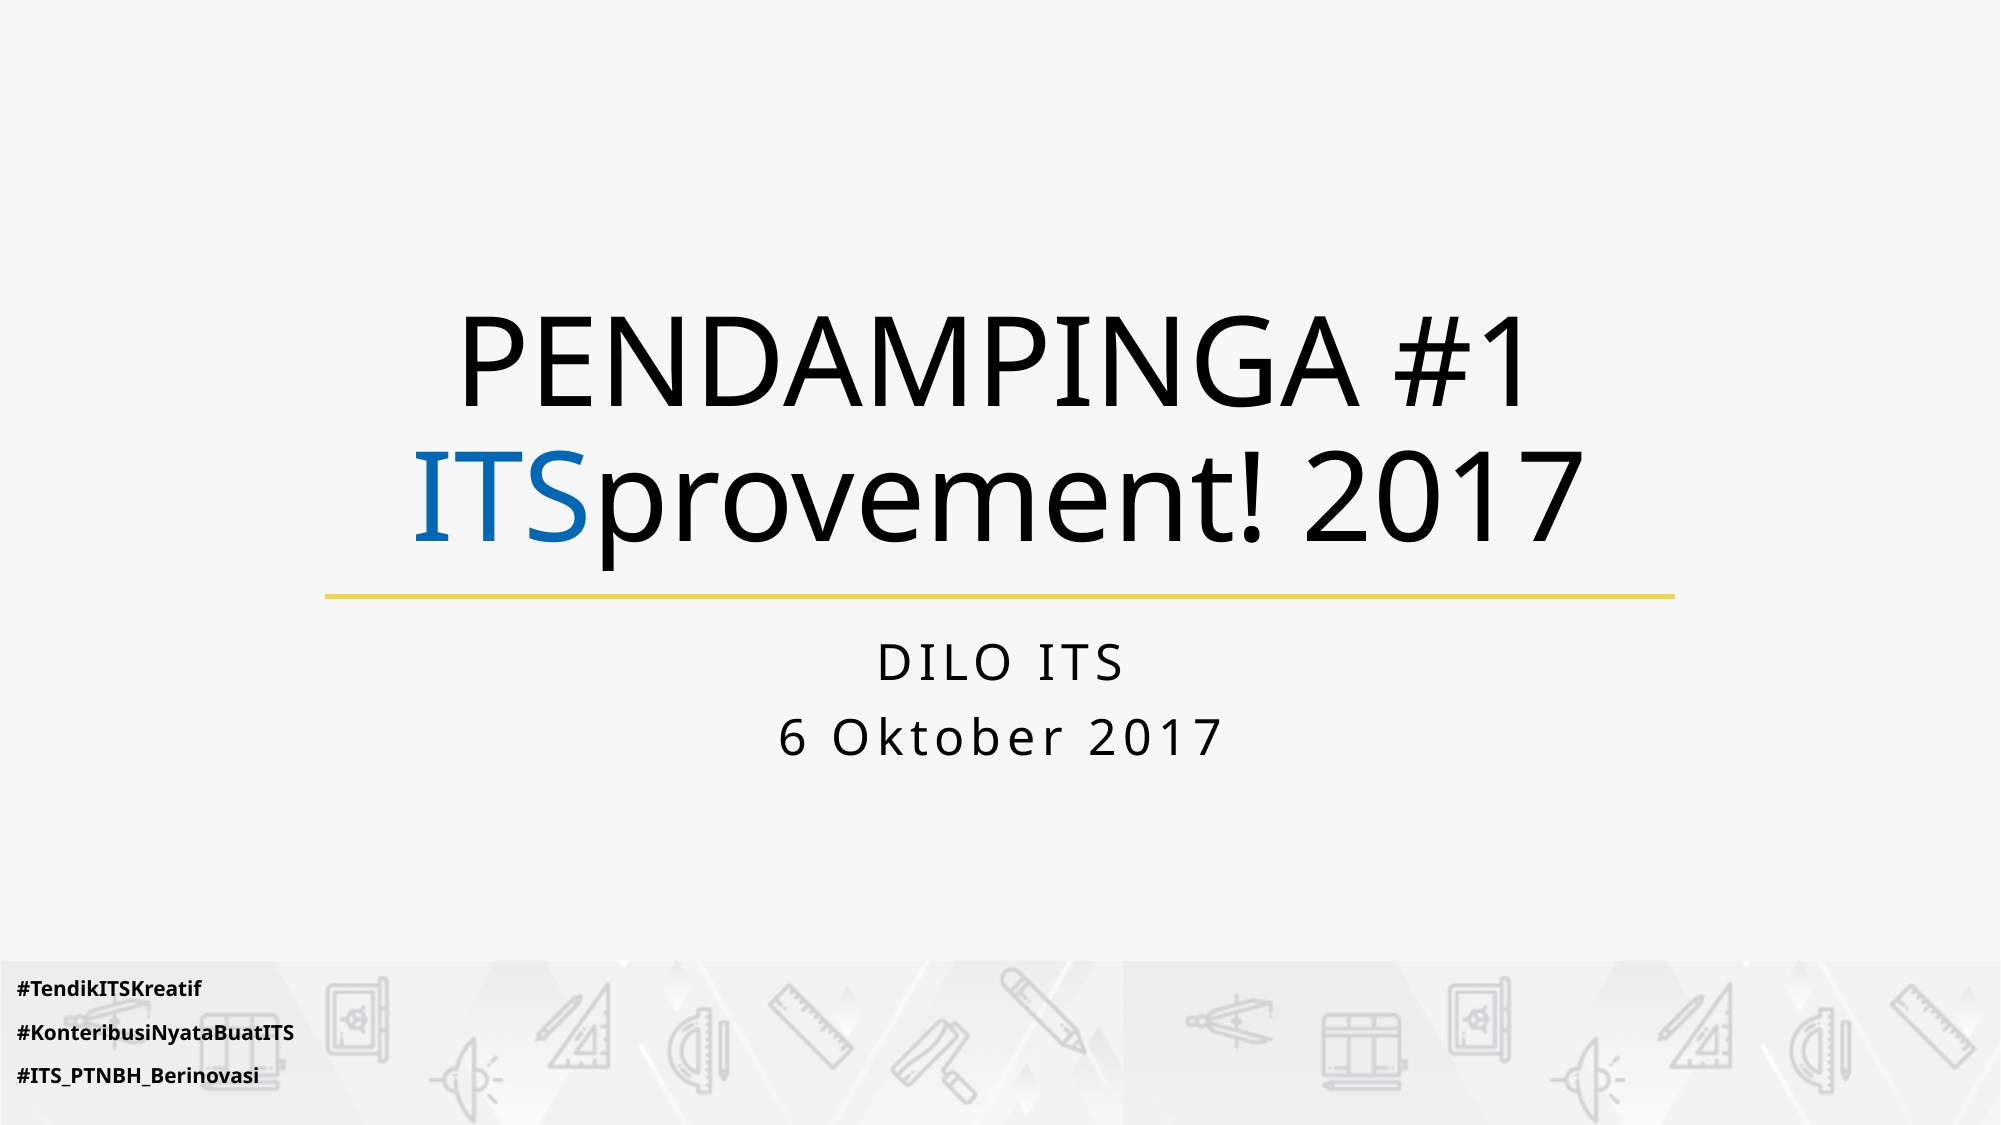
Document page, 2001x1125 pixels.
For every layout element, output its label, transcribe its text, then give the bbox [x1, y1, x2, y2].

title PENDAMPINGA #1 ITSprovement! 2017 [249, 262, 1750, 576]
subtitle DILO ITS 6 Oktober 2017 [249, 629, 1750, 800]
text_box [0, 960, 2000, 1125]
